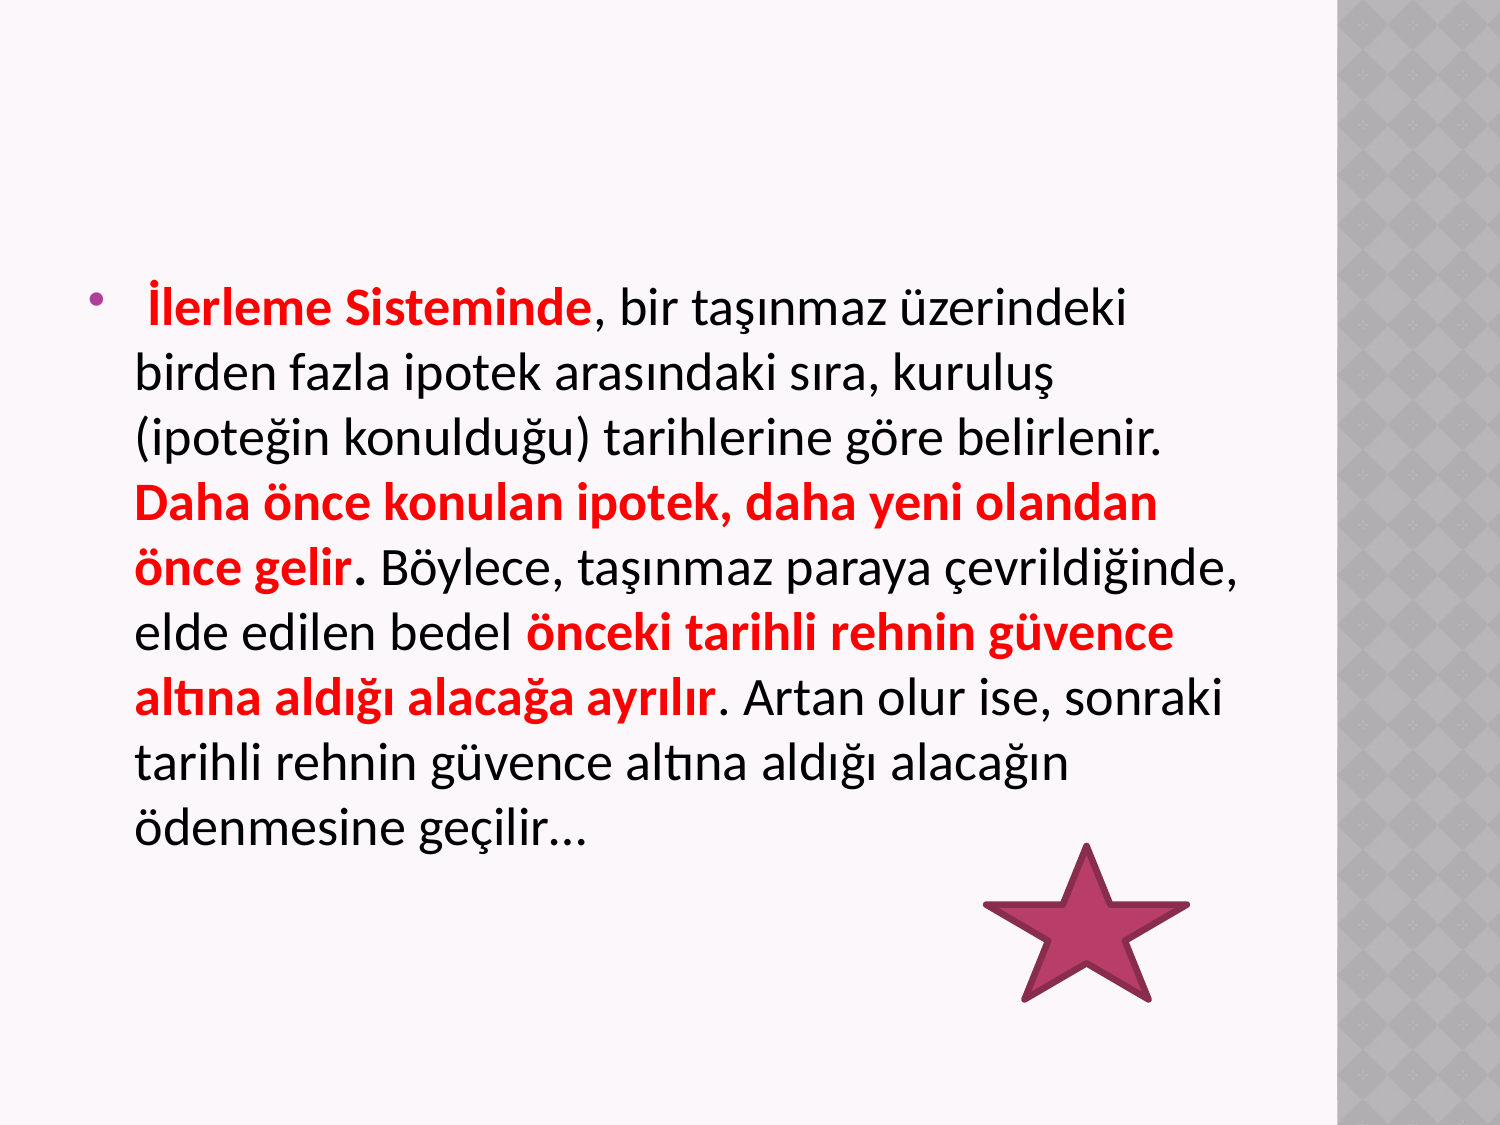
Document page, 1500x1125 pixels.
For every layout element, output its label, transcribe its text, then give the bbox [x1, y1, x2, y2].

text_box [982, 842, 1191, 1003]
list İlerleme Sisteminde, bir taşınmaz üzerindeki birden fazla ipotek arasındaki sıra, kuruluş (ipoteğin konulduğu) tarihlerine göre belirlenir. Daha önce konulan ipotek, daha yeni olandan önce gelir. Böylece, taşınmaz paraya çevrildiğinde, elde edilen bedel önceki tarihli rehnin güvence altına aldığı alacağa ayrılır. Artan olur ise, sonraki tarihli rehnin güvence altına aldığı alacağın ödenmesine geçilir… [75, 264, 1263, 1059]
